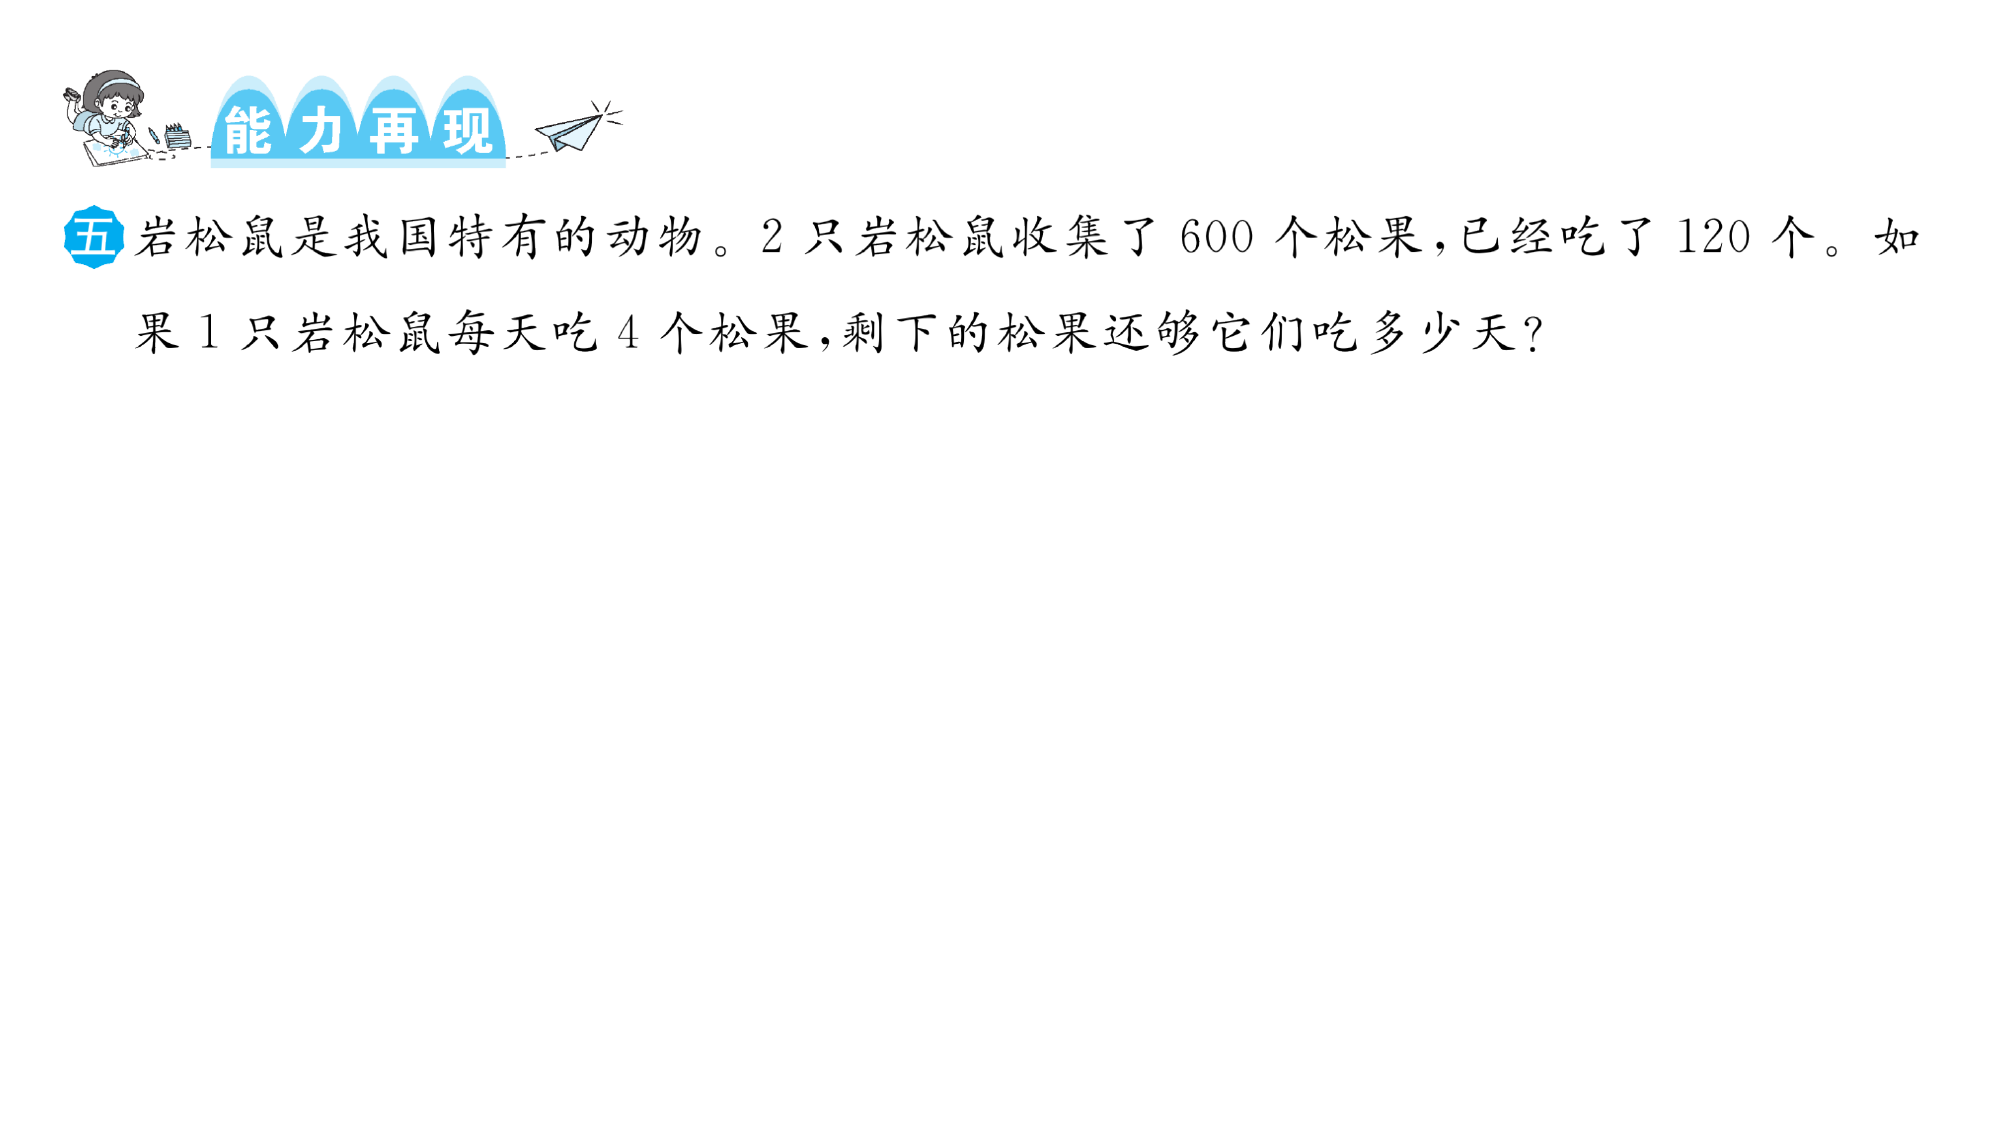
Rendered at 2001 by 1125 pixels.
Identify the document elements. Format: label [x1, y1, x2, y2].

picture [58, 58, 1949, 552]
